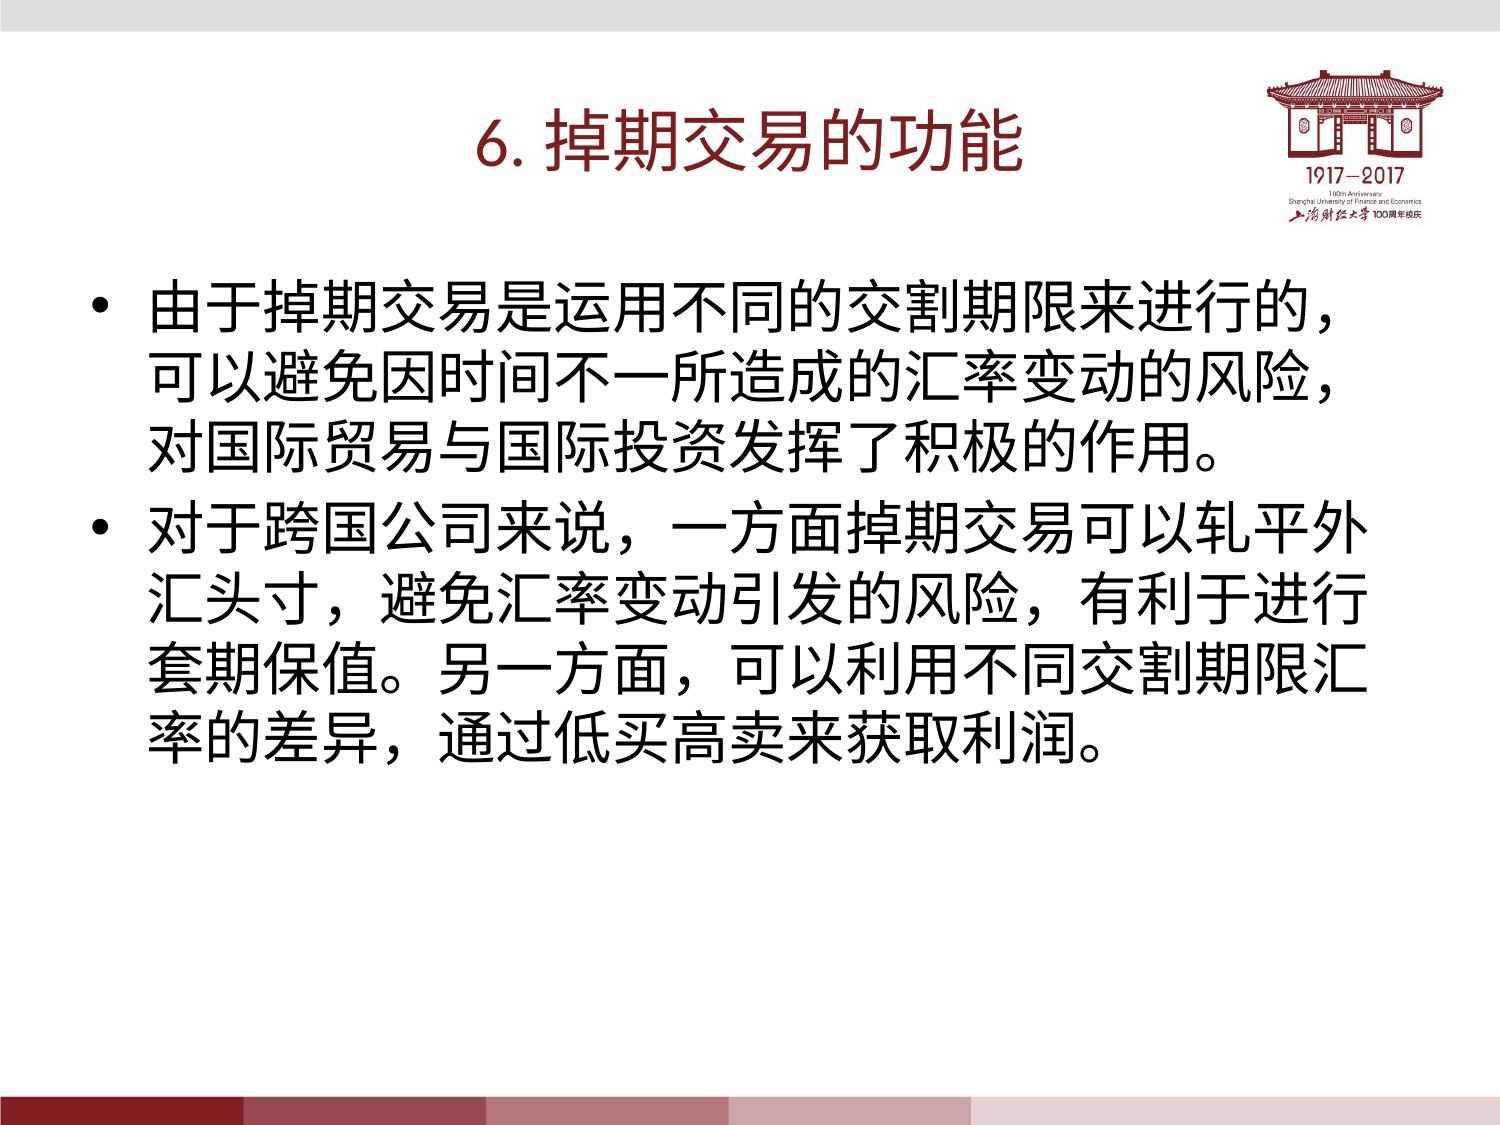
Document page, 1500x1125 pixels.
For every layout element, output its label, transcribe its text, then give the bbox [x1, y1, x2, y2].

title 6.掉期交易的功能 [75, 45, 1425, 233]
list 由于掉期交易是运用不同的交割期限来进行的，可以避免因时间不一所造成的汇率变动的风险，对国际贸易与国际投资发挥了积极的作用。 对于跨国公司来说，一方面掉期交易可以轧平外汇头寸，避免汇率变动引发的风险，有利于进行套期保值。另一方面，可以利用不同交割期限汇率的差异，通过低买高卖来获取利润。 [75, 262, 1425, 1005]
picture [0, 0, 1500, 1125]
